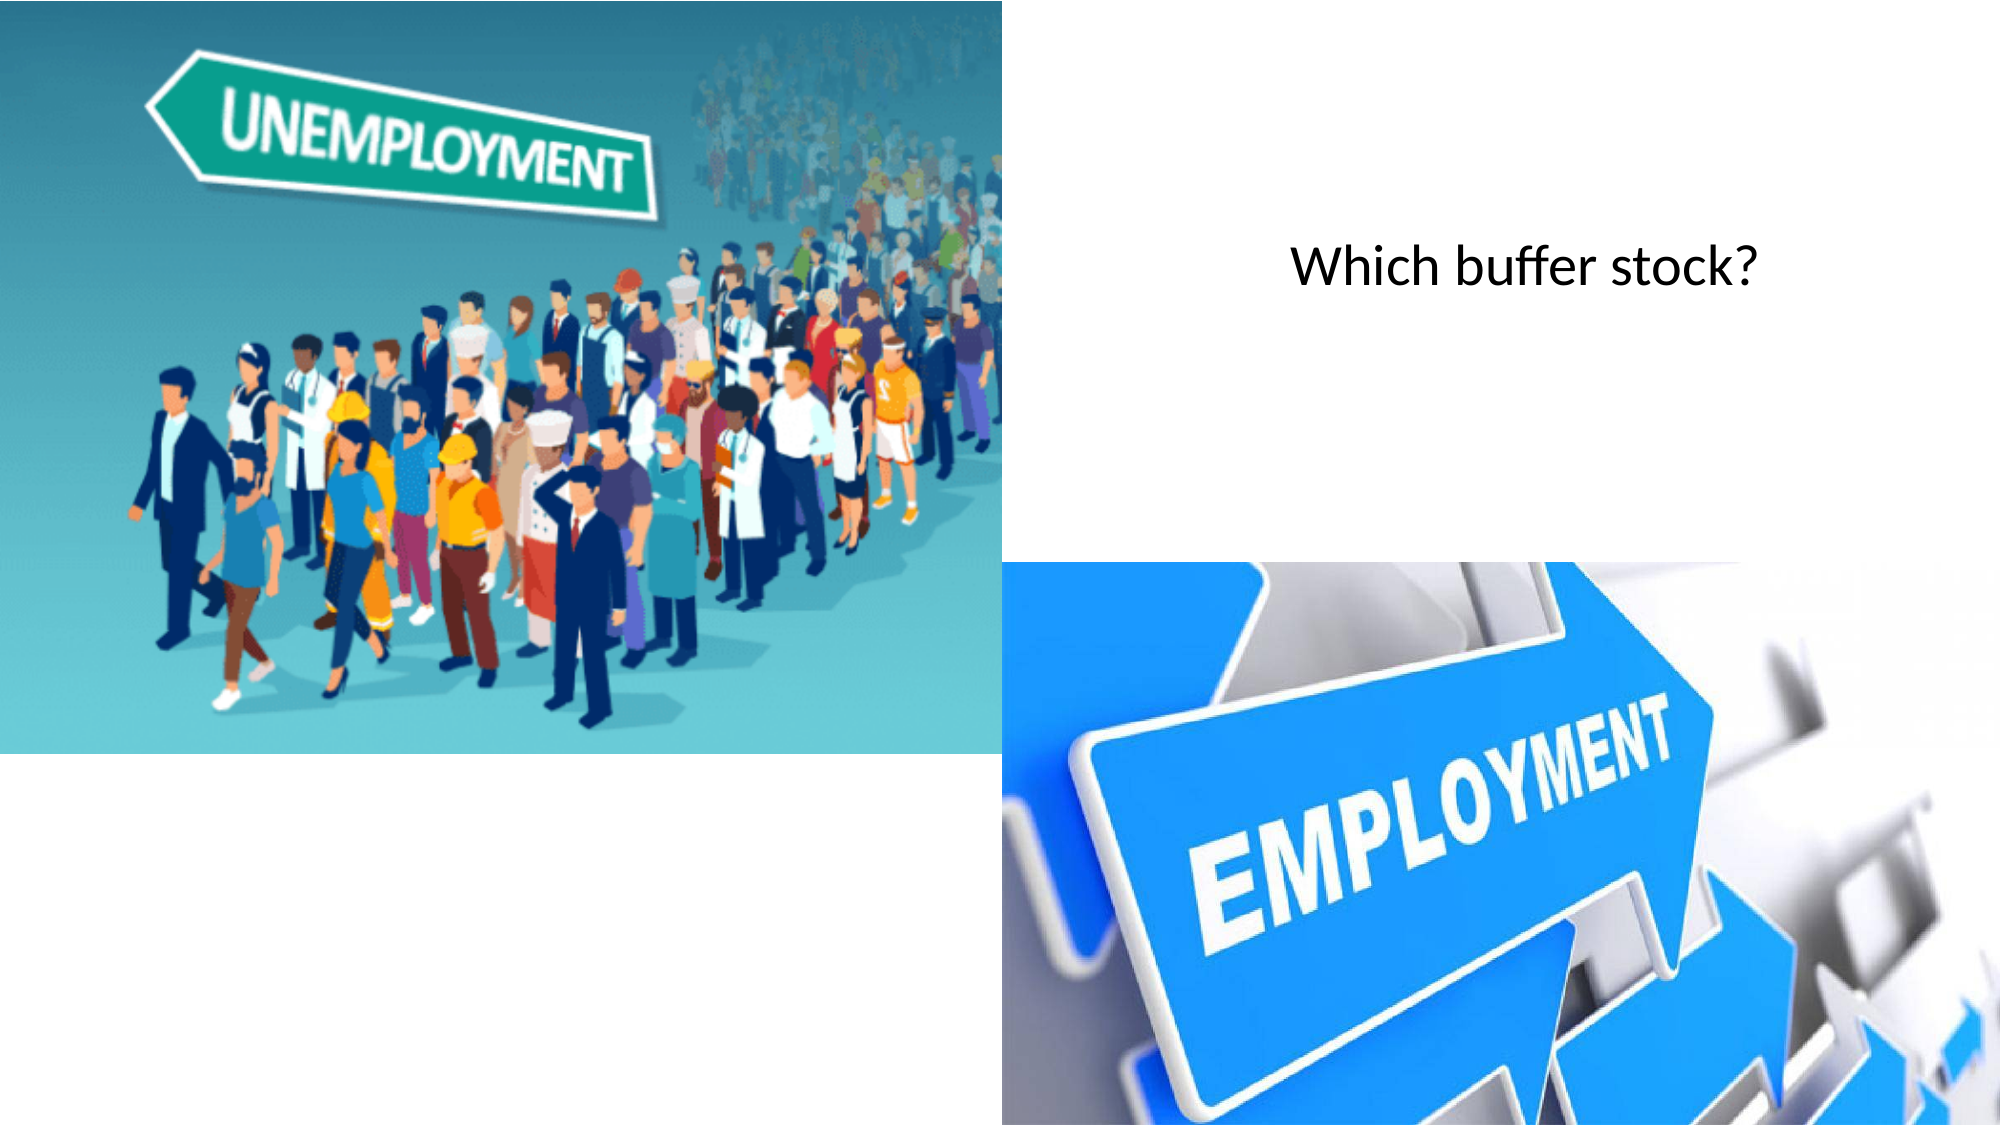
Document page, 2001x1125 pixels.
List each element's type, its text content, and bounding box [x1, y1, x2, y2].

picture [0, 1, 2000, 1125]
text_box Which buffer stock? [1248, 219, 1804, 305]
